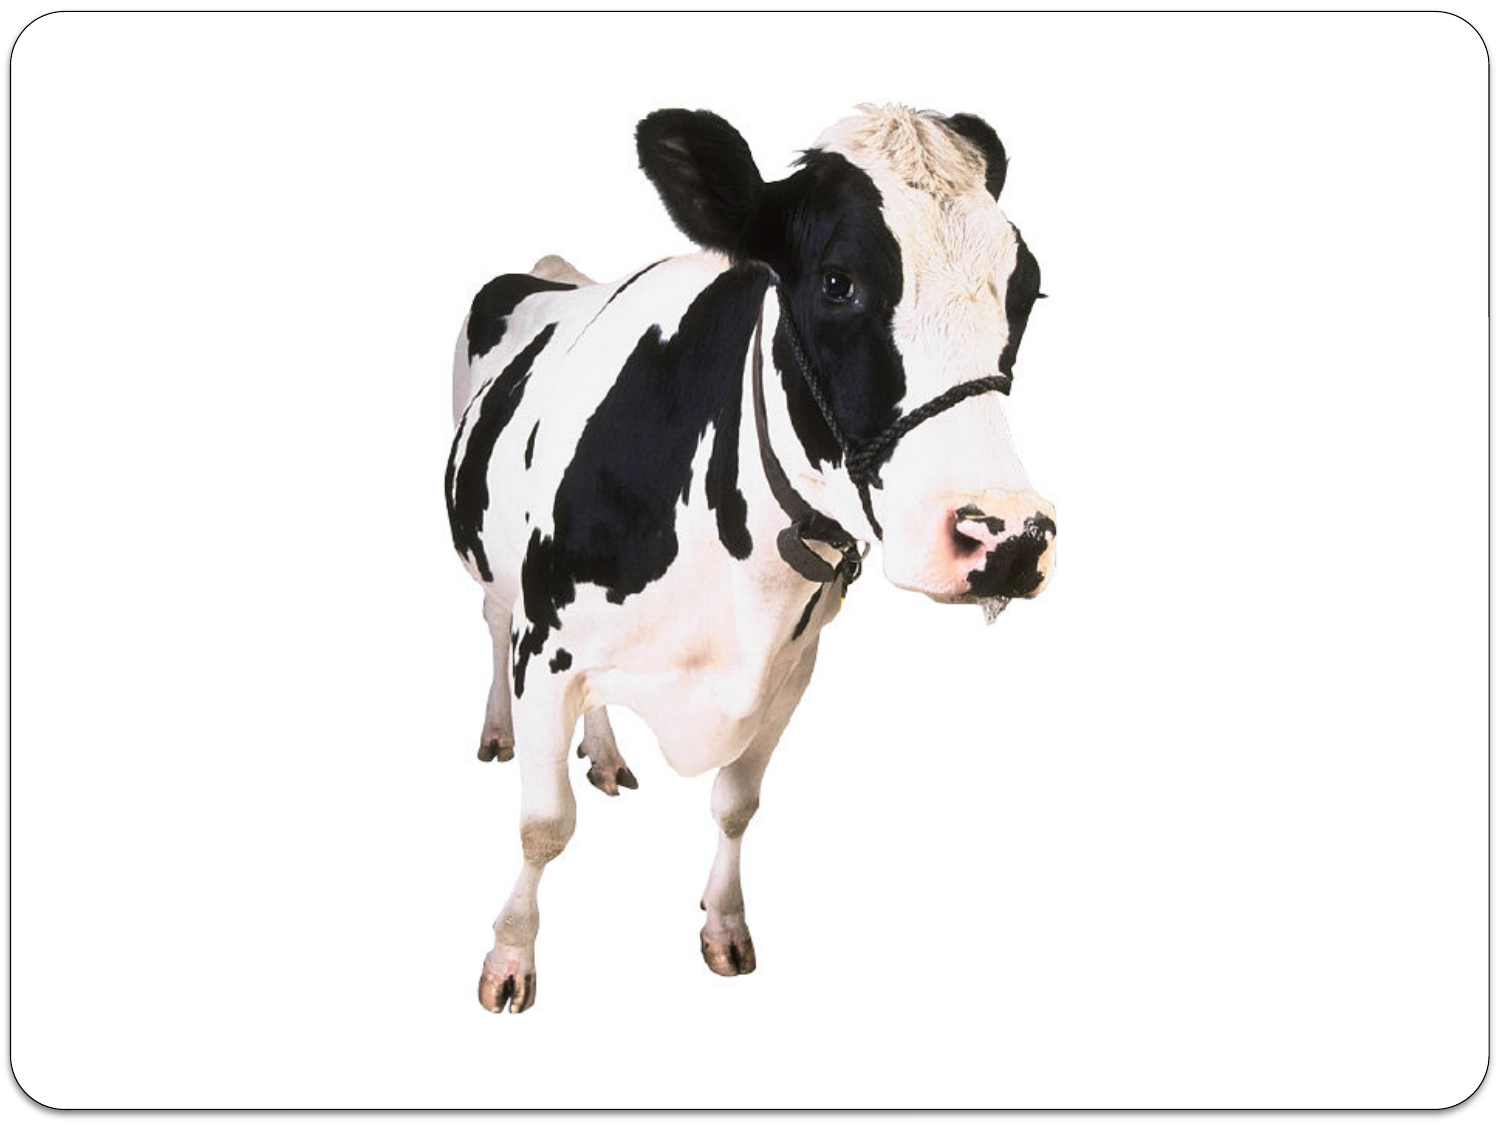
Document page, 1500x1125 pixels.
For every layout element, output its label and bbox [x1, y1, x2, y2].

list [442, 97, 1058, 1016]
